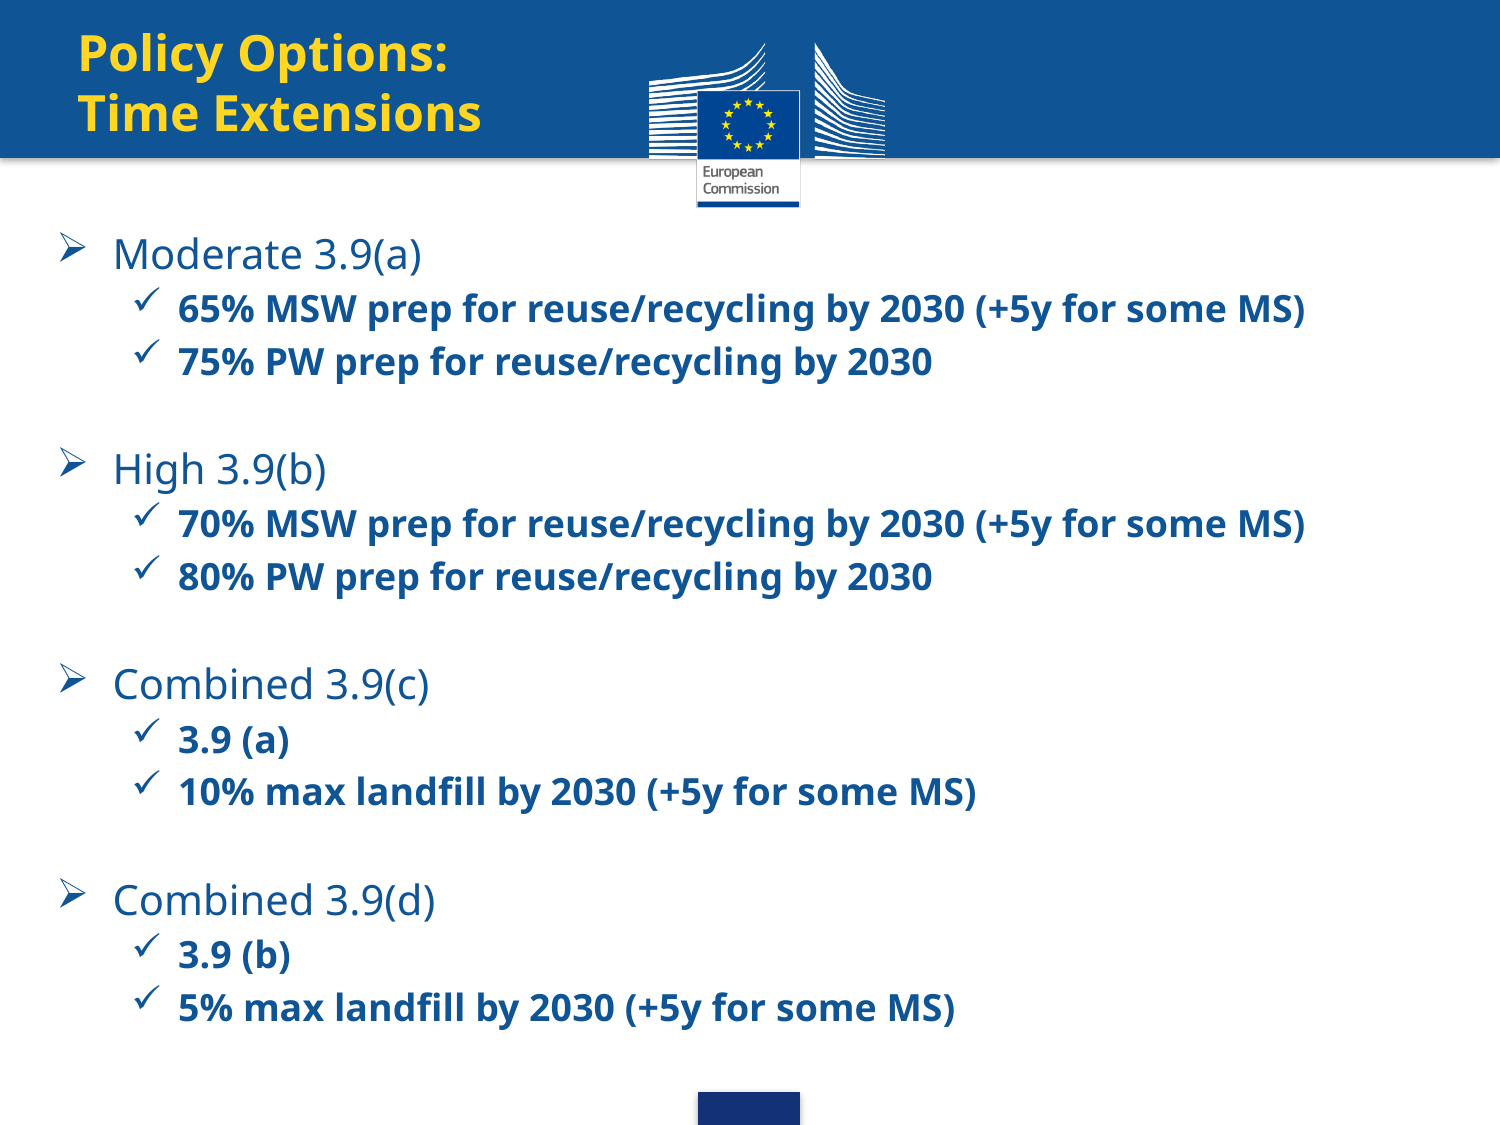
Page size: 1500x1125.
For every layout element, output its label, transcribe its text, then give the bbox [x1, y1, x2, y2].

picture [649, 42, 885, 208]
list Moderate 3.9(a) 65% MSW prep for reuse/recycling by 2030 (+5y for some MS) 75% PW prep for reuse/recycling by 2030 High 3.9(b) 70% MSW prep for reuse/recycling by 2030 (+5y for some MS) 80% PW prep for reuse/recycling by 2030 Combined 3.9(c) 3.9 (a) 10% max landfill by 2030 (+5y for some MS) Combined 3.9(d) 3.9 (b) 5% max landfill by 2030 (+5y for some MS) [41, 219, 1500, 835]
text_box Policy Options: Time Extensions [3, 4, 632, 159]
